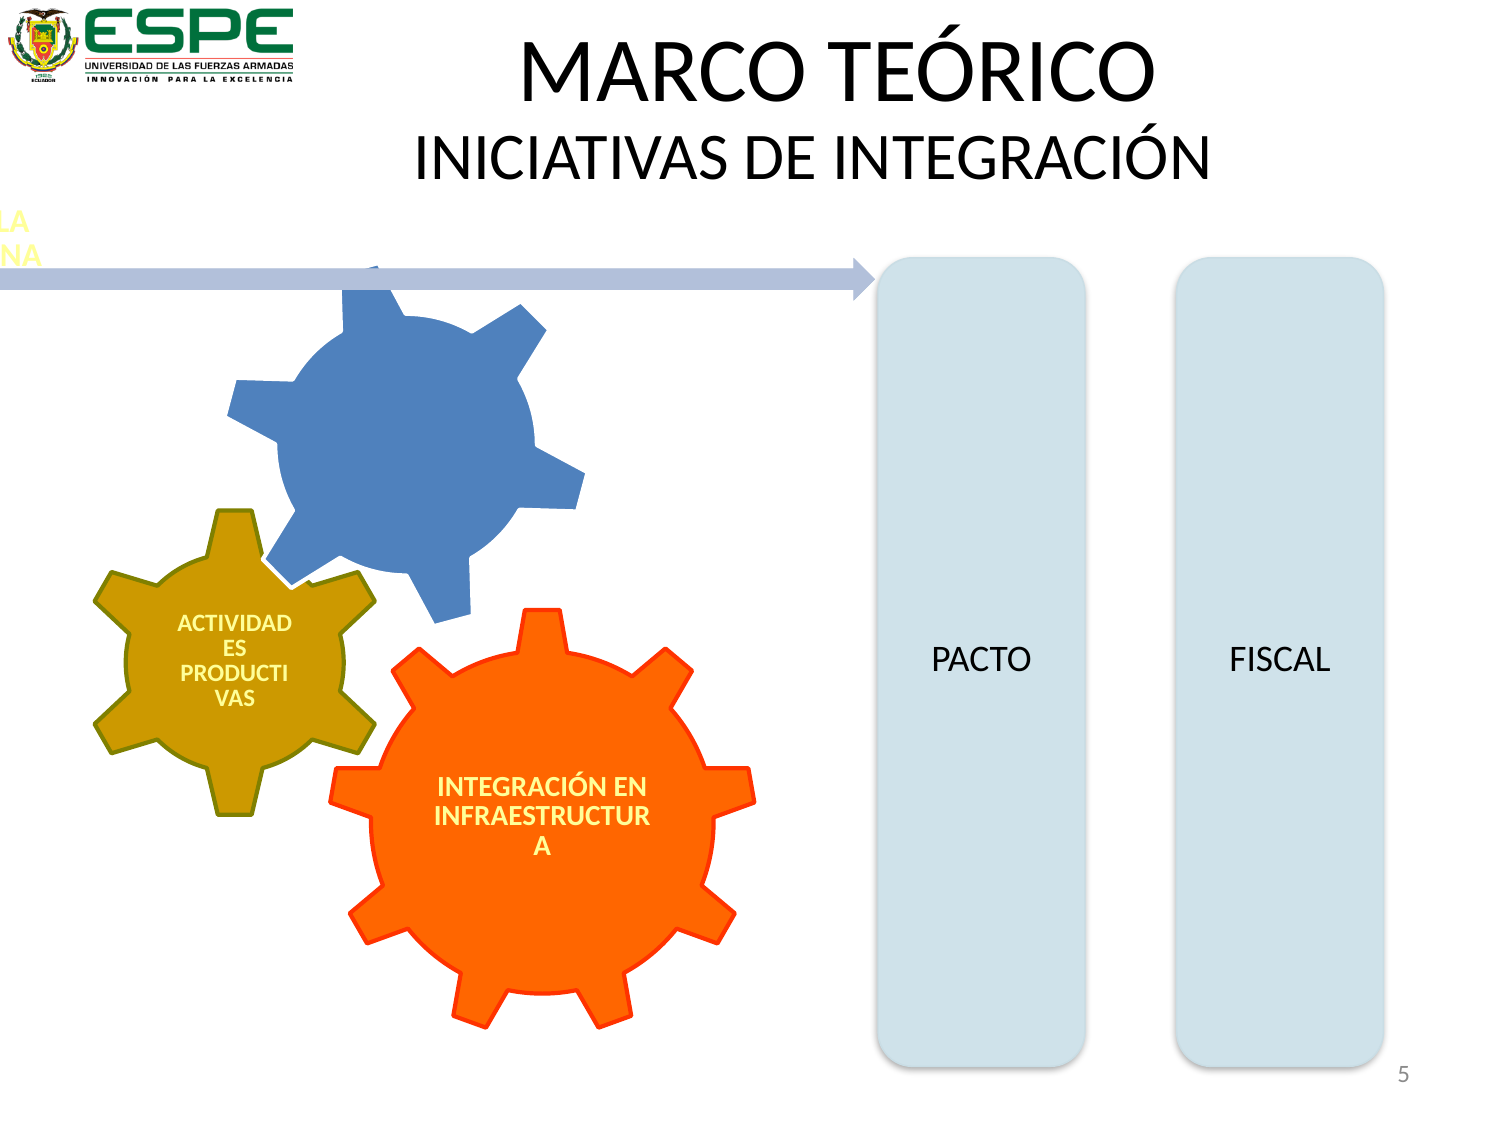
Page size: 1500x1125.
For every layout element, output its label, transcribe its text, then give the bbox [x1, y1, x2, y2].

list INICIATIVAS DE INTEGRACIÓN [398, 105, 1320, 218]
picture [8, 8, 294, 83]
slide_number 5 [1074, 1042, 1425, 1103]
title MARCO TEÓRICO [281, 0, 1395, 129]
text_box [843, 257, 1419, 1067]
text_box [0, 257, 842, 1037]
